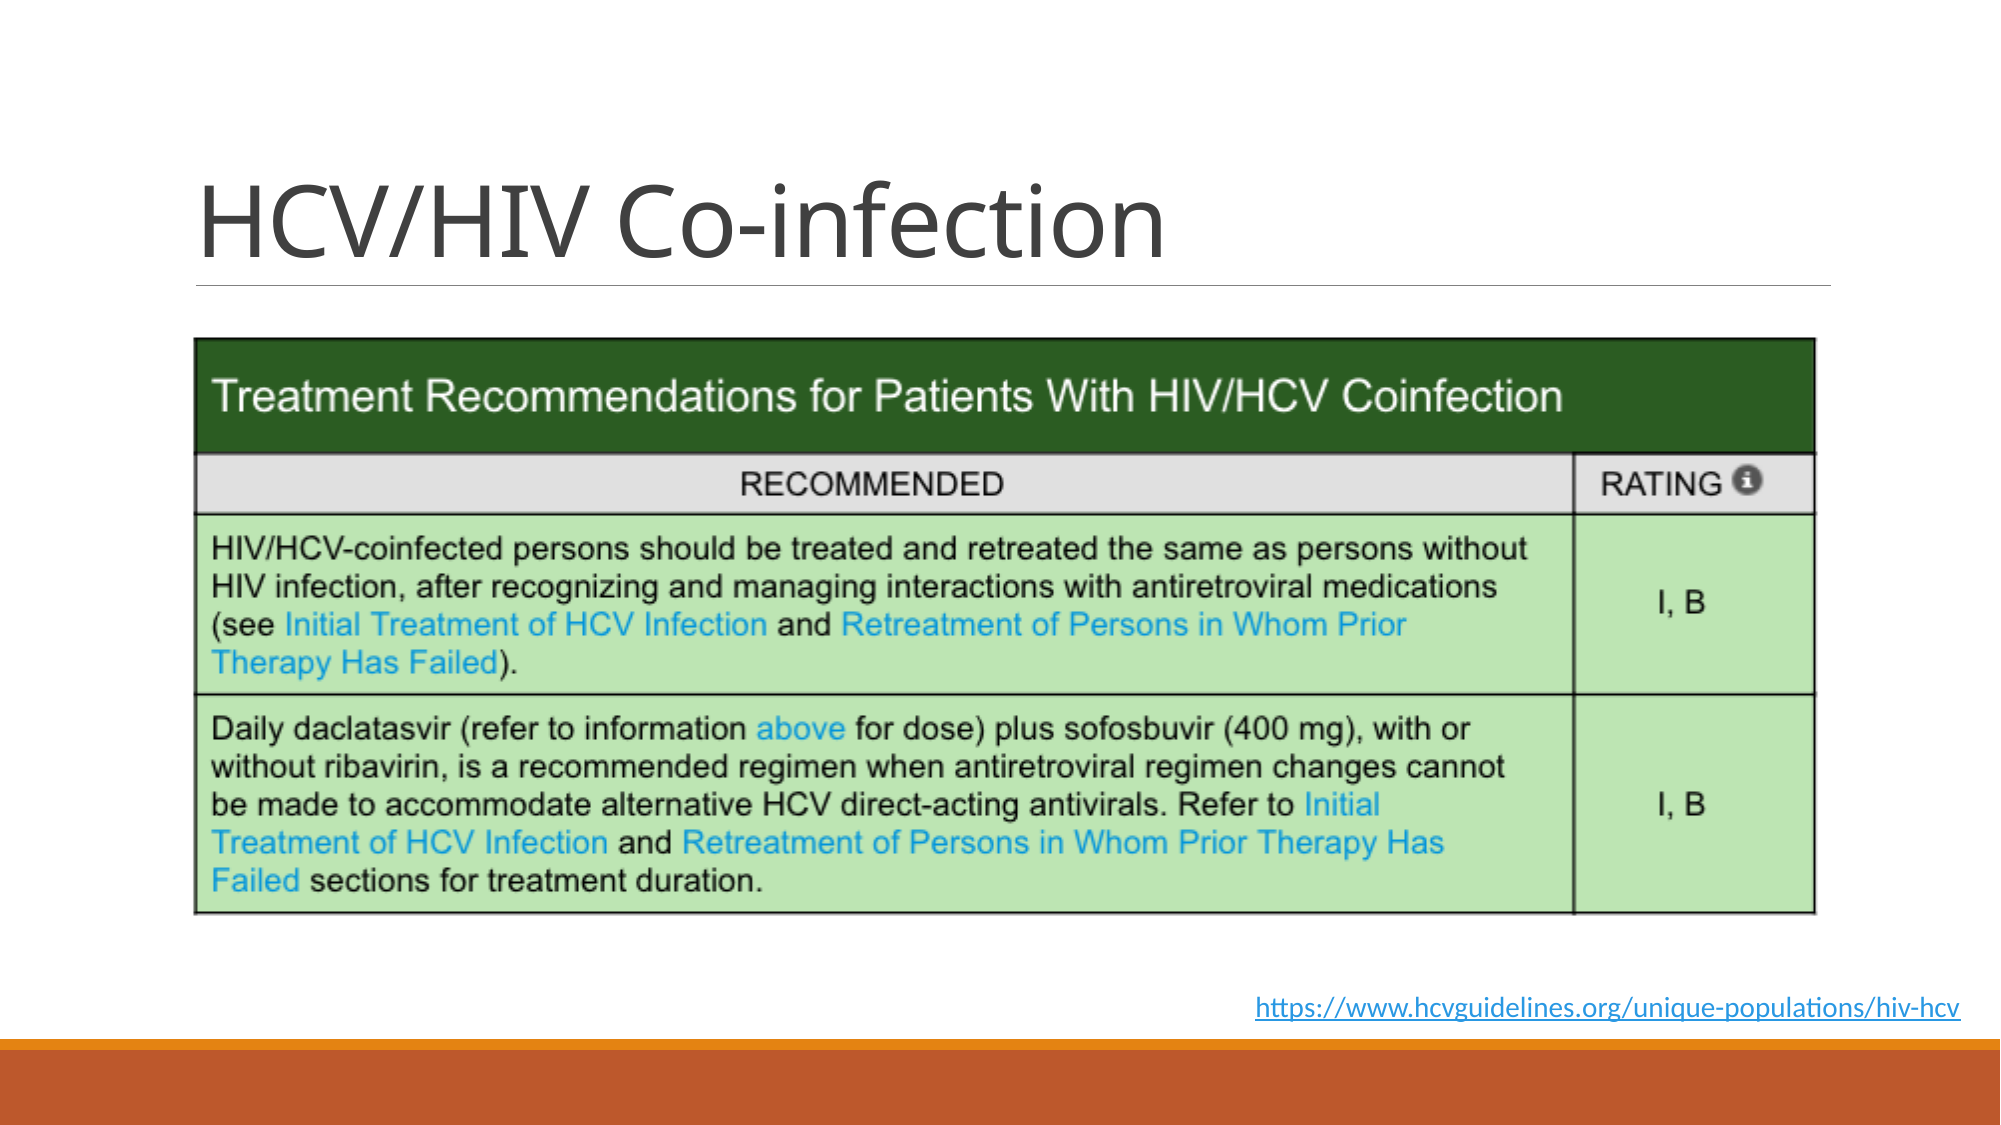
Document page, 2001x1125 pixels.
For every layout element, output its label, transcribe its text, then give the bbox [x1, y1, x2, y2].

title HCV/HIV Co-infection [180, 47, 1830, 285]
text_box https://www.hcvguidelines.org/unique-populations/hiv-hcv [1240, 980, 1976, 1031]
picture [179, 316, 1831, 934]
